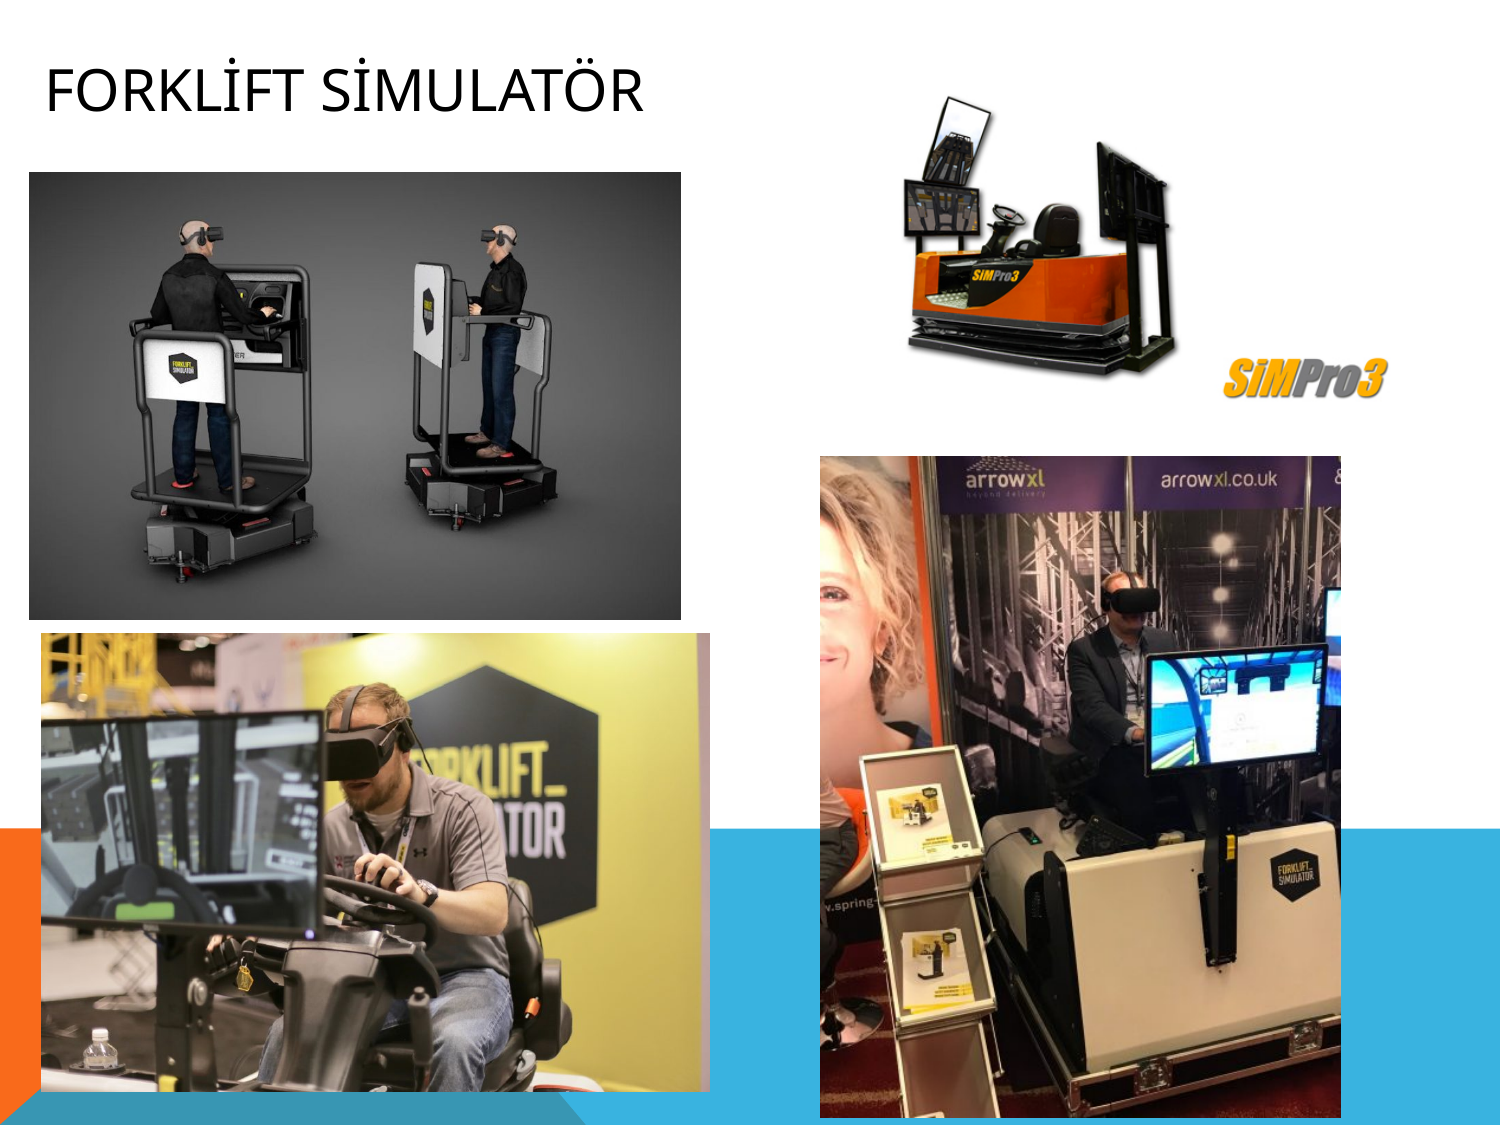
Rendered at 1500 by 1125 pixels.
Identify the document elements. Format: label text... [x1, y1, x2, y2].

picture [40, 633, 710, 1093]
picture [820, 455, 1341, 1118]
picture [29, 172, 681, 620]
title FORKLİFT SİMULATÖR [29, 42, 1264, 133]
picture [690, 77, 1412, 406]
